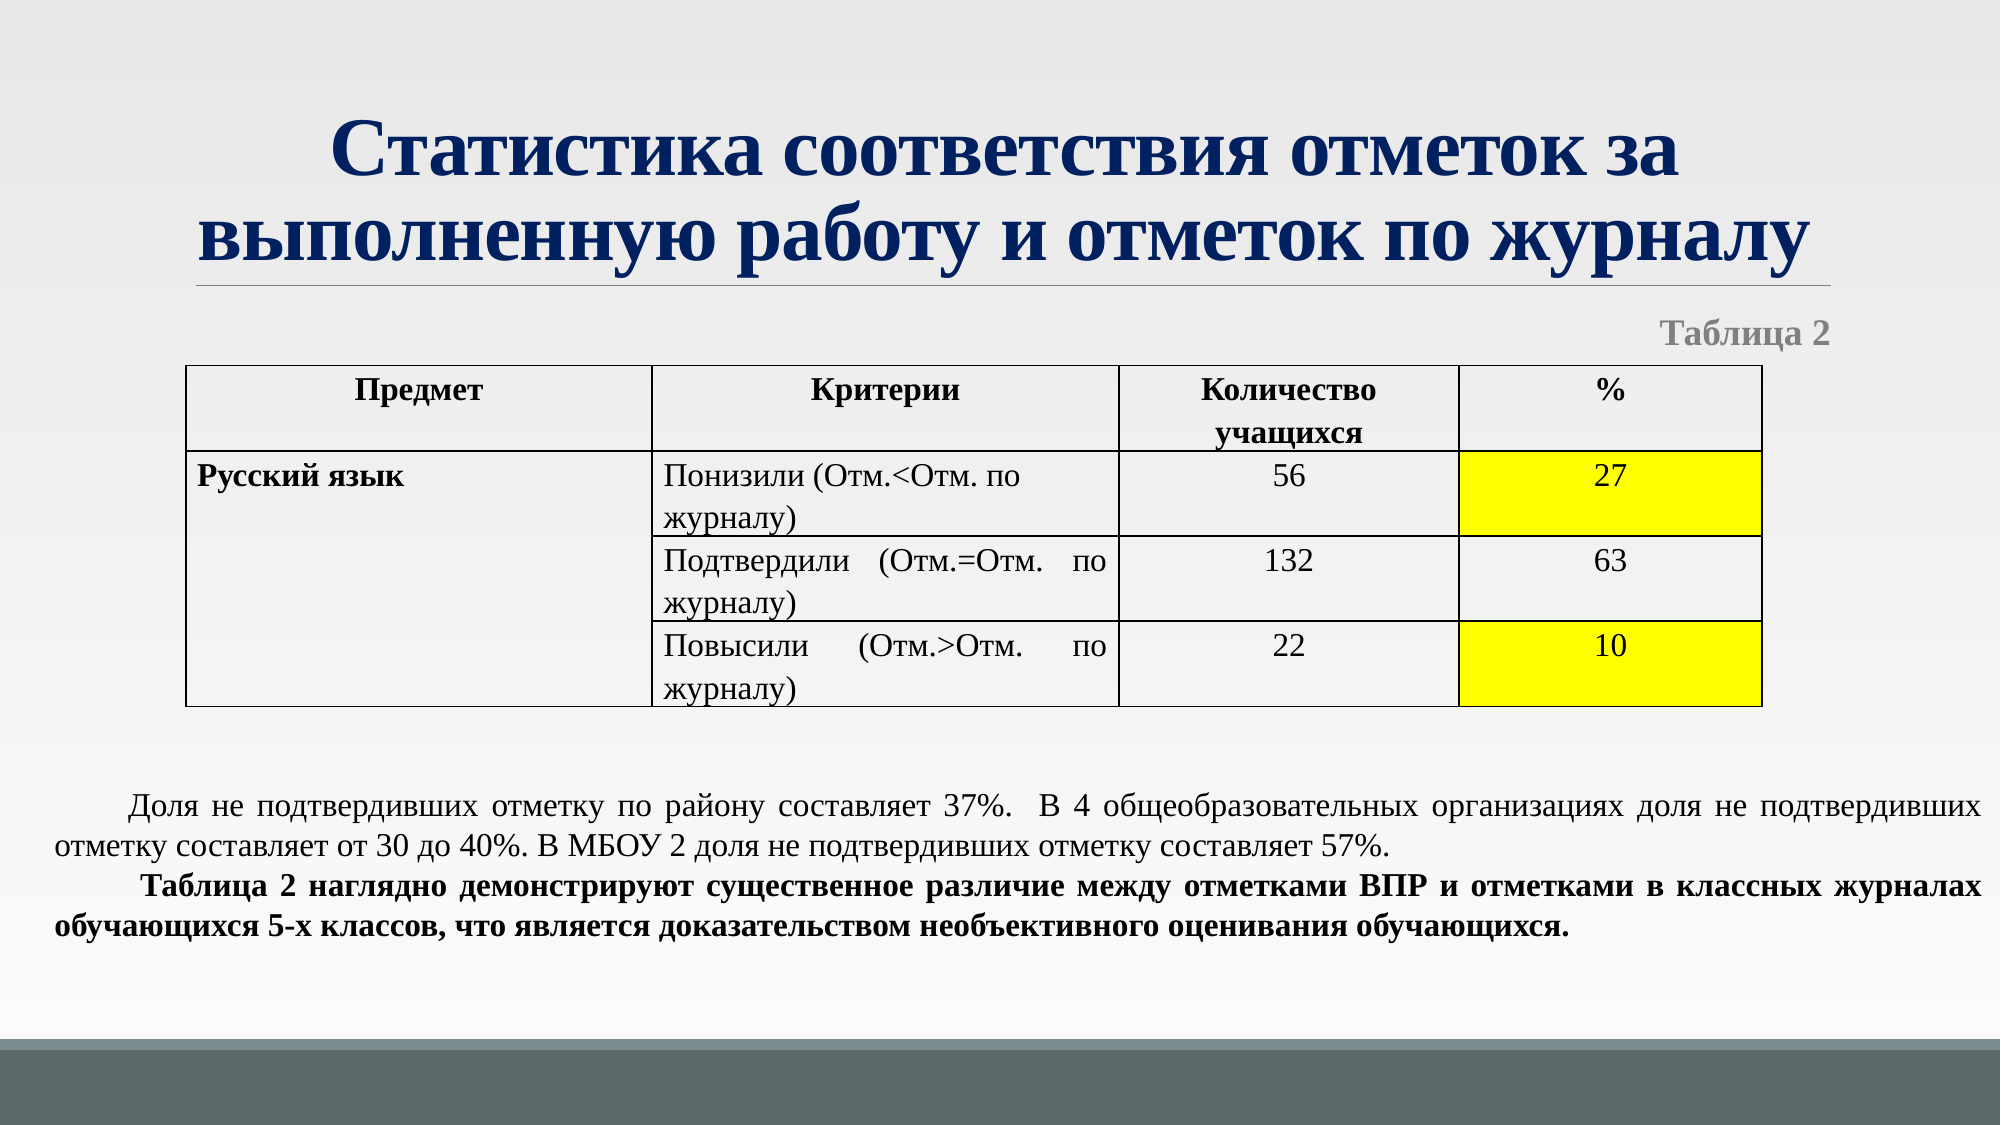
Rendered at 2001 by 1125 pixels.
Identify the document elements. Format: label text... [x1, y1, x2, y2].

table_cell 56 [1120, 452, 1458, 535]
table_cell 63 [1460, 537, 1761, 620]
table_cell 10 [1460, 622, 1761, 706]
table_header Количество учащихся [1120, 366, 1458, 450]
title Статистика соответствия отметок за выполненную работу и отметок по журналу [180, 47, 1830, 285]
text_box Таблица 2 [1644, 300, 1878, 361]
table_header Критерии [653, 366, 1118, 450]
table_cell Русский язык [187, 452, 651, 706]
table_cell 27 [1460, 452, 1761, 535]
table_header % [1460, 366, 1761, 450]
table_cell 132 [1120, 537, 1458, 620]
table_cell Повысили (Отм.>Отм. по журналу) [653, 622, 1118, 706]
table_cell 22 [1120, 622, 1458, 706]
table_cell Понизили (Отм.<Отм. по журналу) [653, 452, 1118, 535]
table_header Предмет [187, 366, 651, 450]
table_cell Подтвердили (Отм.=Отм. по журналу) [653, 537, 1118, 620]
text_box Доля не подтвердивших отметку по району составляет 37%. В 4 общеобразовательных организациях доля не подтвердивших отметку составляет от 30 до 40%. В МБОУ 2 доля не подтвердивших отметку составляет 57%. Таблица 2 наглядно демонстрируют существенное различие между отметками ВПР и отметками в классных журналах обучающихся 5-х классов, что является доказательством необъективного оценивания обучающихся. [39, 775, 2000, 951]
